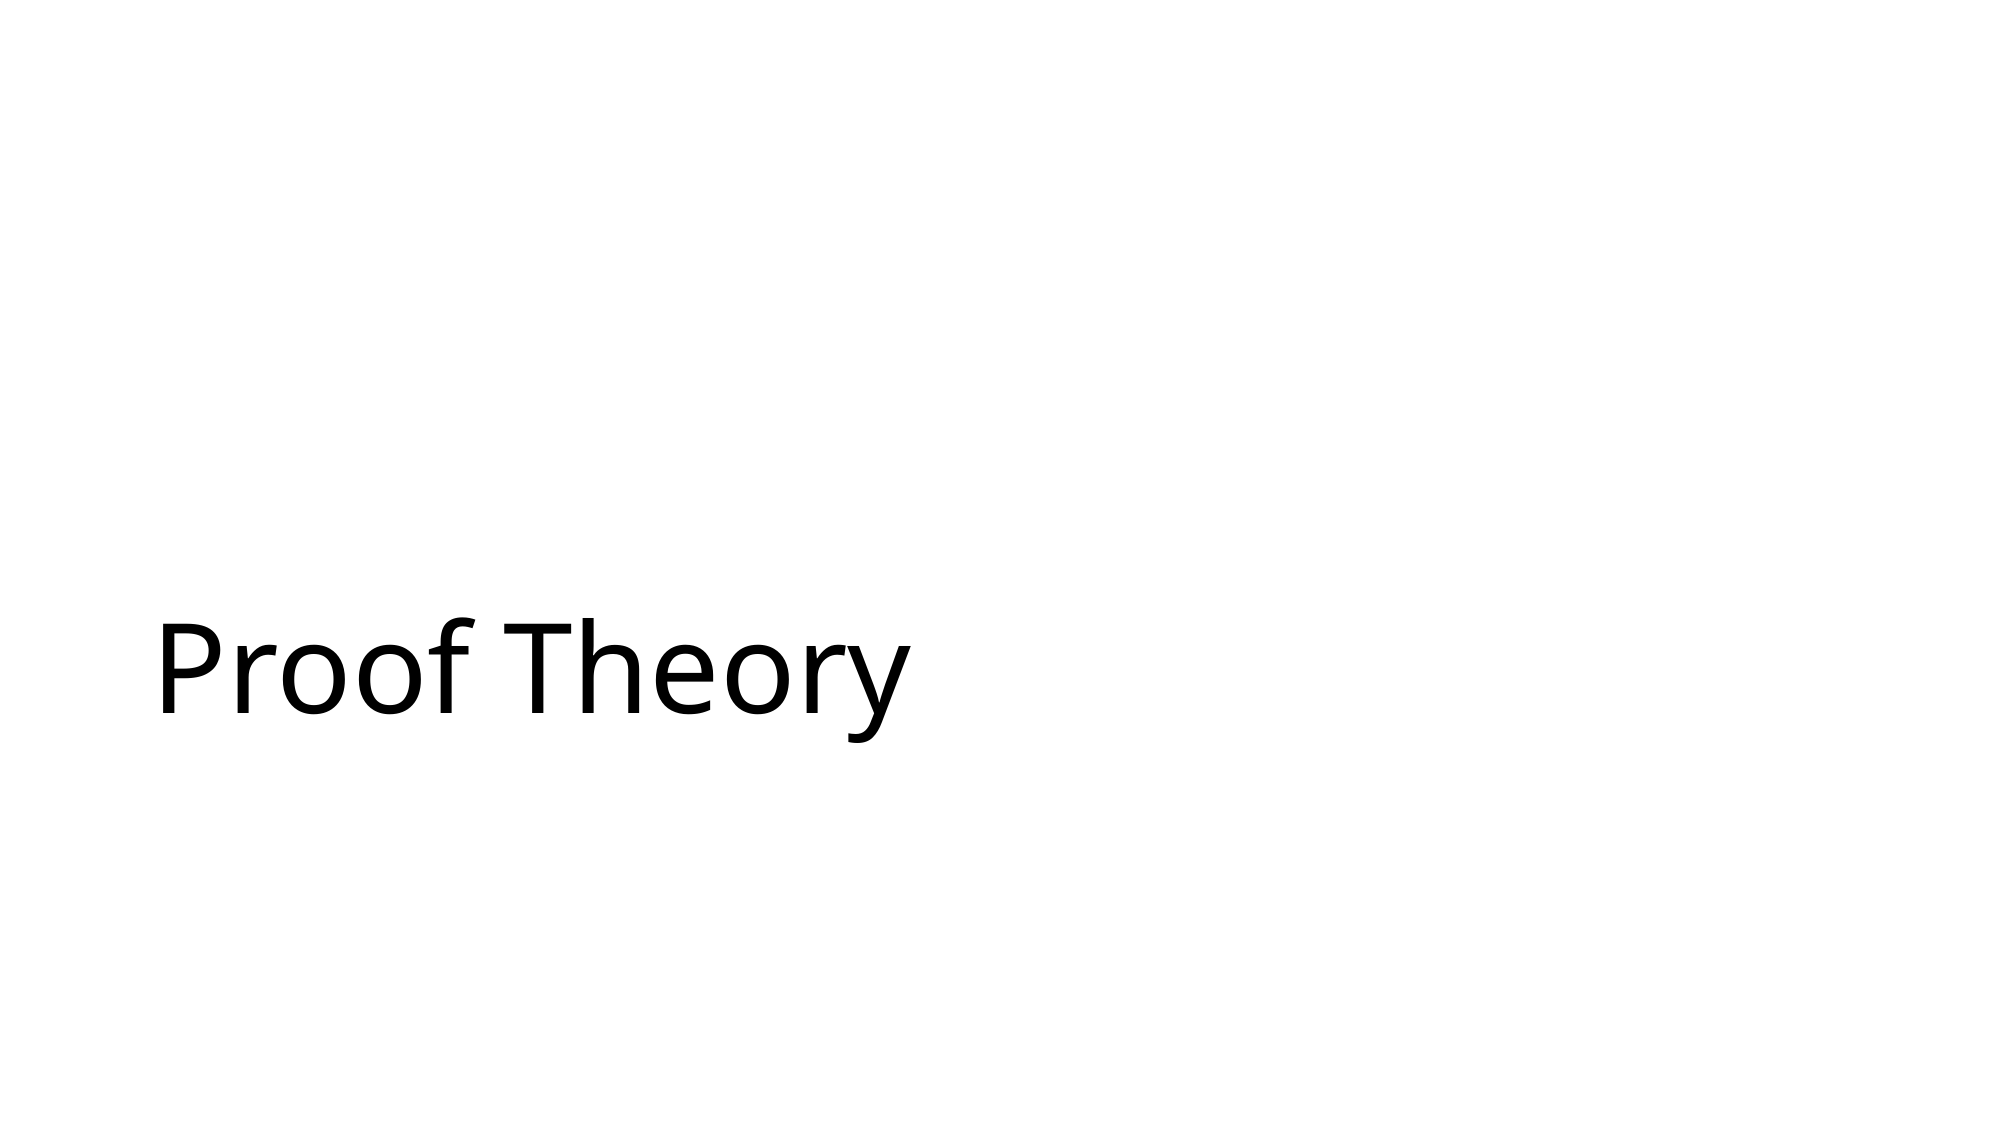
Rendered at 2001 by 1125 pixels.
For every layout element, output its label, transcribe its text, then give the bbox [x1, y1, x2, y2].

title Proof Theory [136, 280, 1862, 749]
